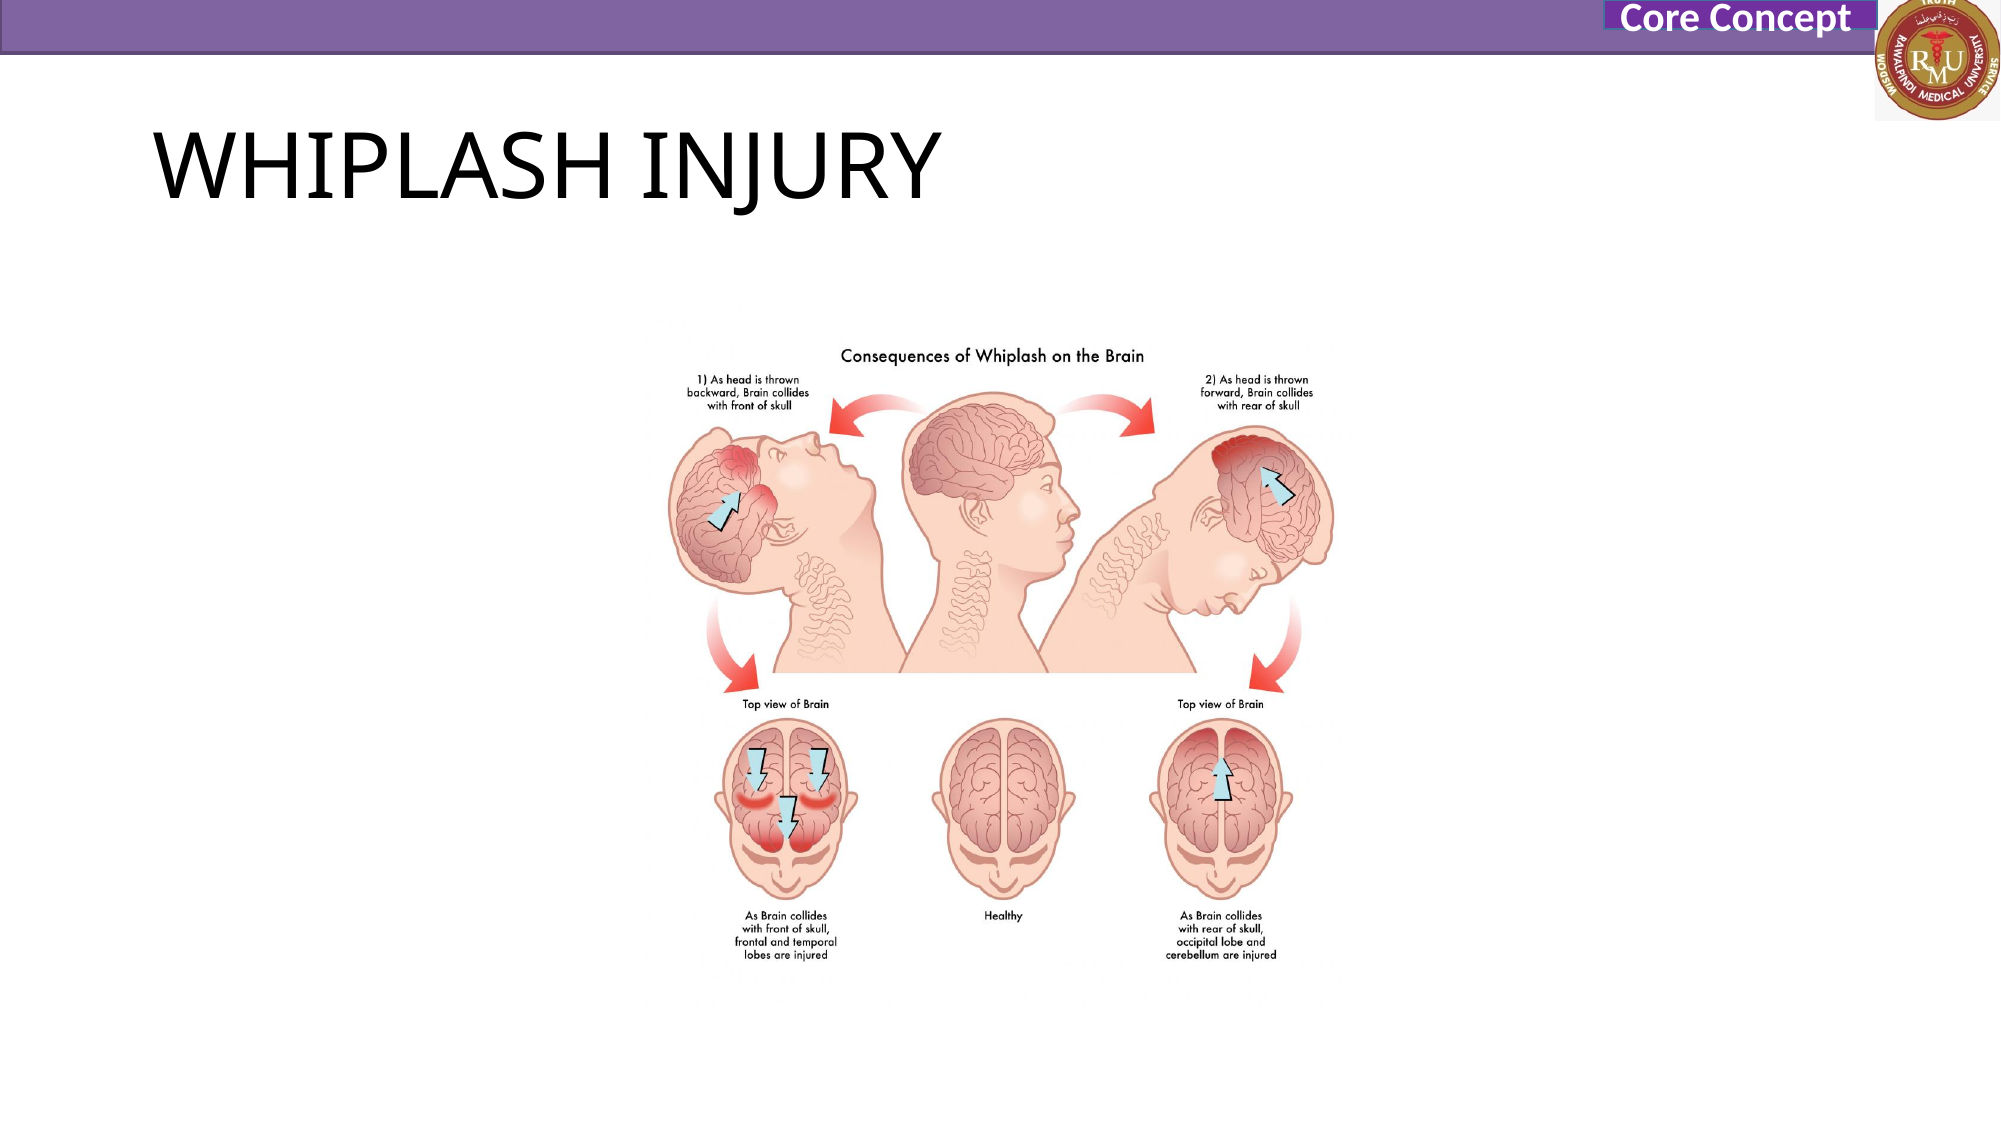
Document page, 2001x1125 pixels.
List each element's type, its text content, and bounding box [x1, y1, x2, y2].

text_box Core Concept [1603, 0, 1878, 30]
picture [1874, 0, 2001, 121]
title WHIPLASH INJURY [137, 59, 1863, 278]
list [643, 299, 1357, 1014]
